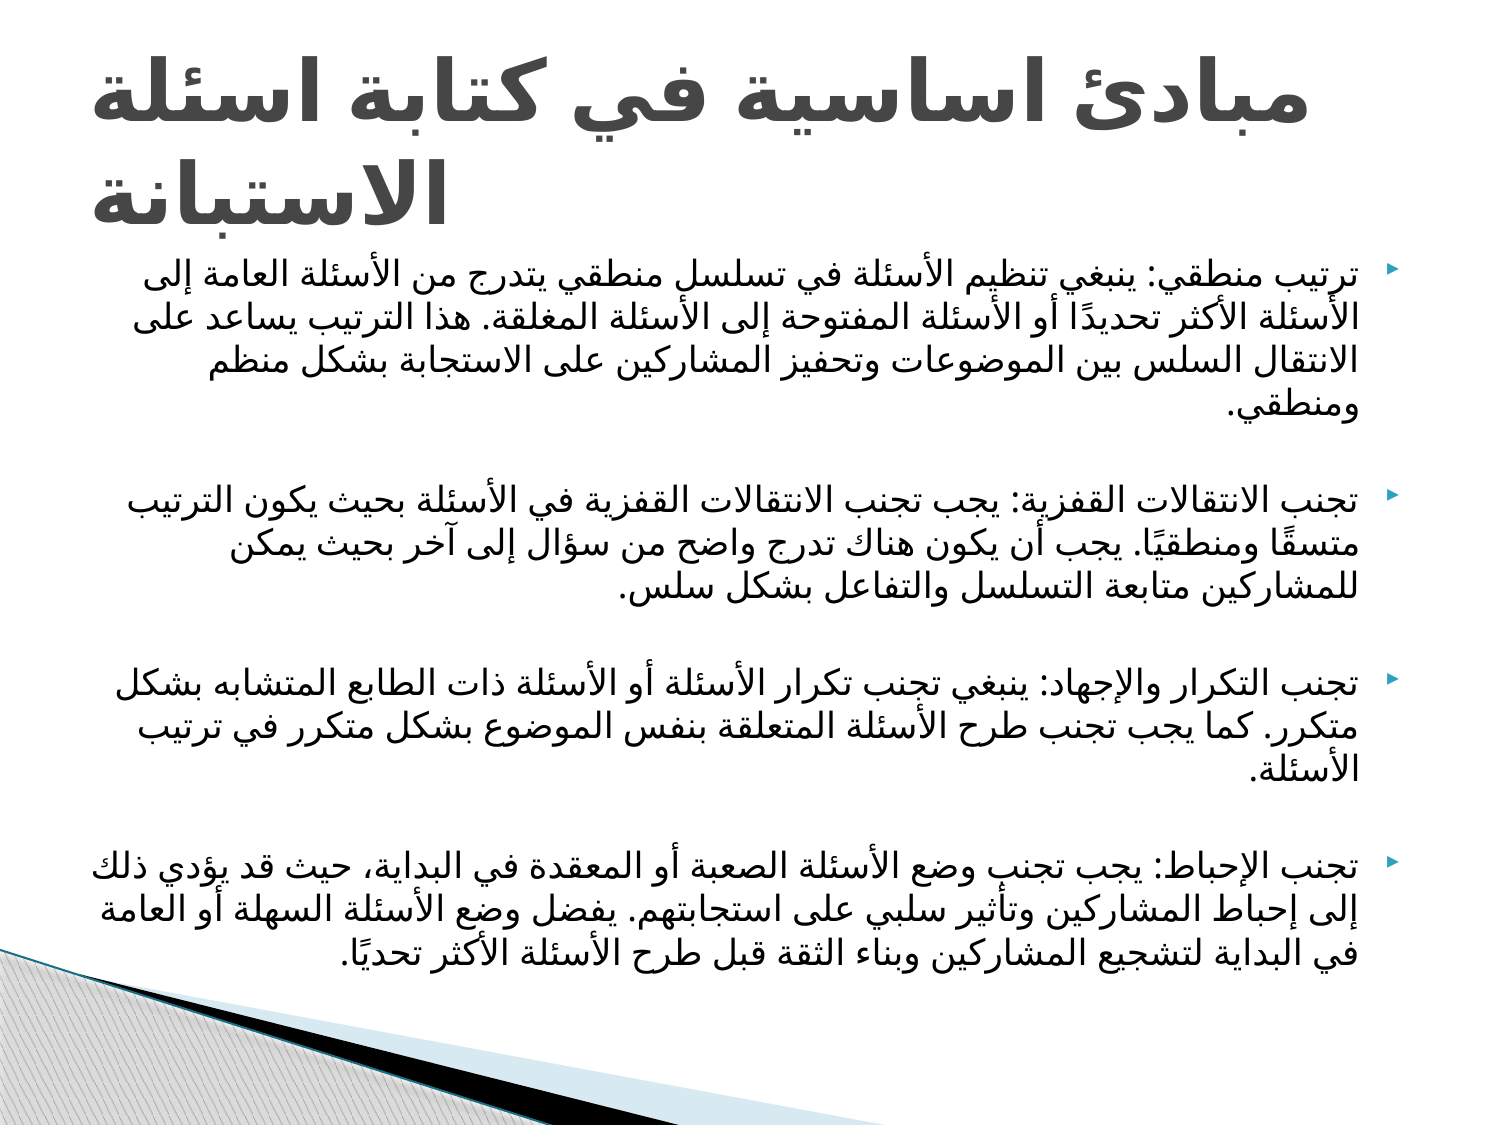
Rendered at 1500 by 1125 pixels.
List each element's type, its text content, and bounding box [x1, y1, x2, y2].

list ترتيب منطقي: ينبغي تنظيم الأسئلة في تسلسل منطقي يتدرج من الأسئلة العامة إلى الأسئلة الأكثر تحديدًا أو الأسئلة المفتوحة إلى الأسئلة المغلقة. هذا الترتيب يساعد على الانتقال السلس بين الموضوعات وتحفيز المشاركين على الاستجابة بشكل منظم ومنطقي. تجنب الانتقالات القفزية: يجب تجنب الانتقالات القفزية في الأسئلة بحيث يكون الترتيب متسقًا ومنطقيًا. يجب أن يكون هناك تدرج واضح من سؤال إلى آخر بحيث يمكن للمشاركين متابعة التسلسل والتفاعل بشكل سلس. تجنب التكرار والإجهاد: ينبغي تجنب تكرار الأسئلة أو الأسئلة ذات الطابع المتشابه بشكل متكرر. كما يجب تجنب طرح الأسئلة المتعلقة بنفس الموضوع بشكل متكرر في ترتيب الأسئلة. تجنب الإحباط: يجب تجنب وضع الأسئلة الصعبة أو المعقدة في البداية، حيث قد يؤدي ذلك إلى إحباط المشاركين وتأثير سلبي على استجابتهم. يفضل وضع الأسئلة السهلة أو العامة في البداية لتشجيع المشاركين وبناء الثقة قبل طرح الأسئلة الأكثر تحديًا. [75, 243, 1425, 986]
title مبادئ اساسية في كتابة اسئلة الاستبانة [75, 45, 1425, 233]
